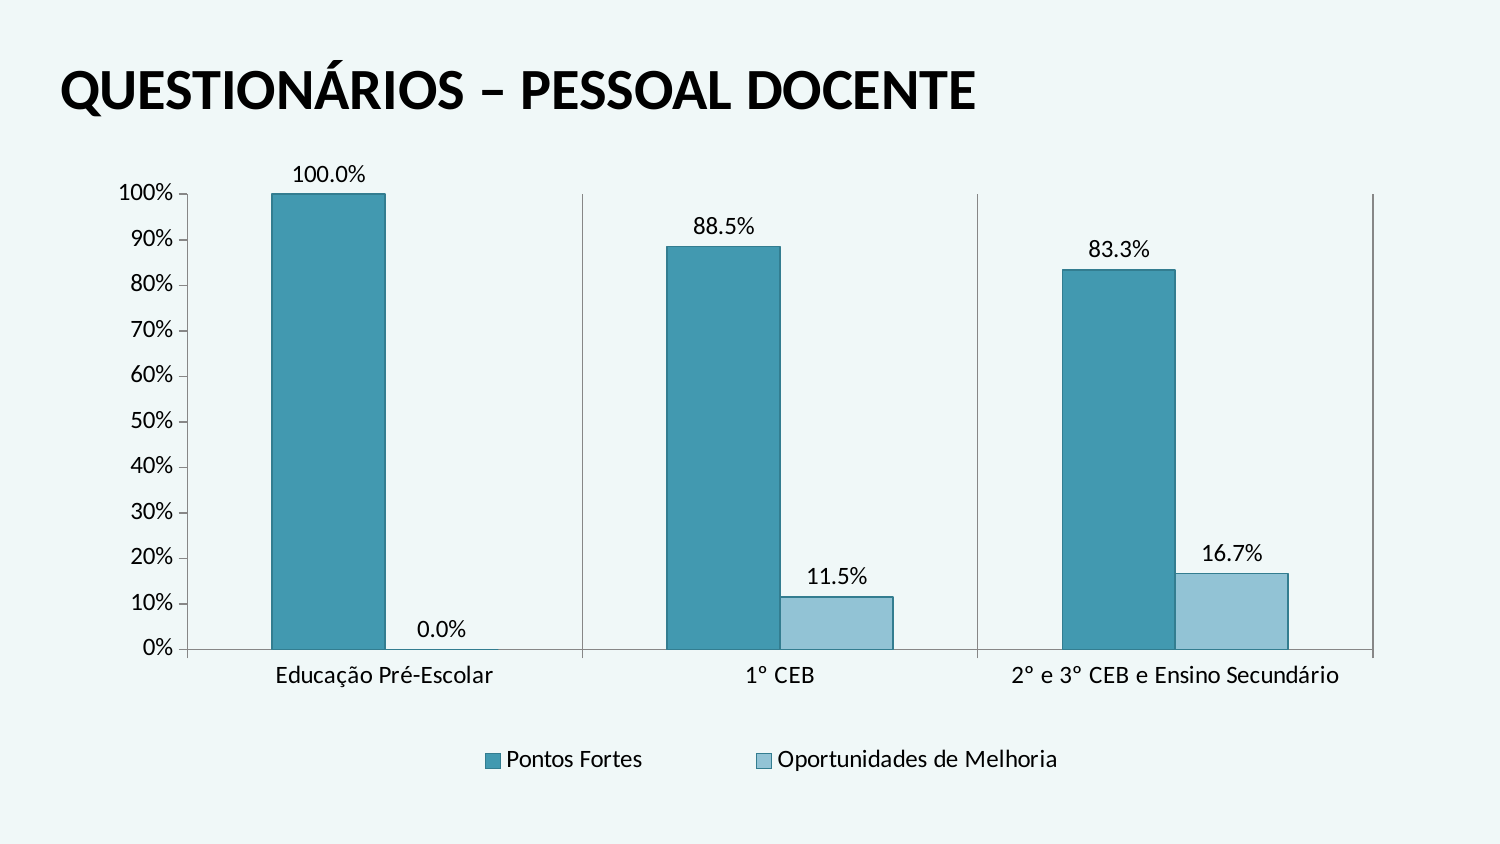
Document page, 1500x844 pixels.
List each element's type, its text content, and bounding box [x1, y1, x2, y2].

chart [64, 161, 1412, 801]
text_box QUESTIONÁRIOS – PESSOAL DOCENTE [0, 43, 1388, 185]
